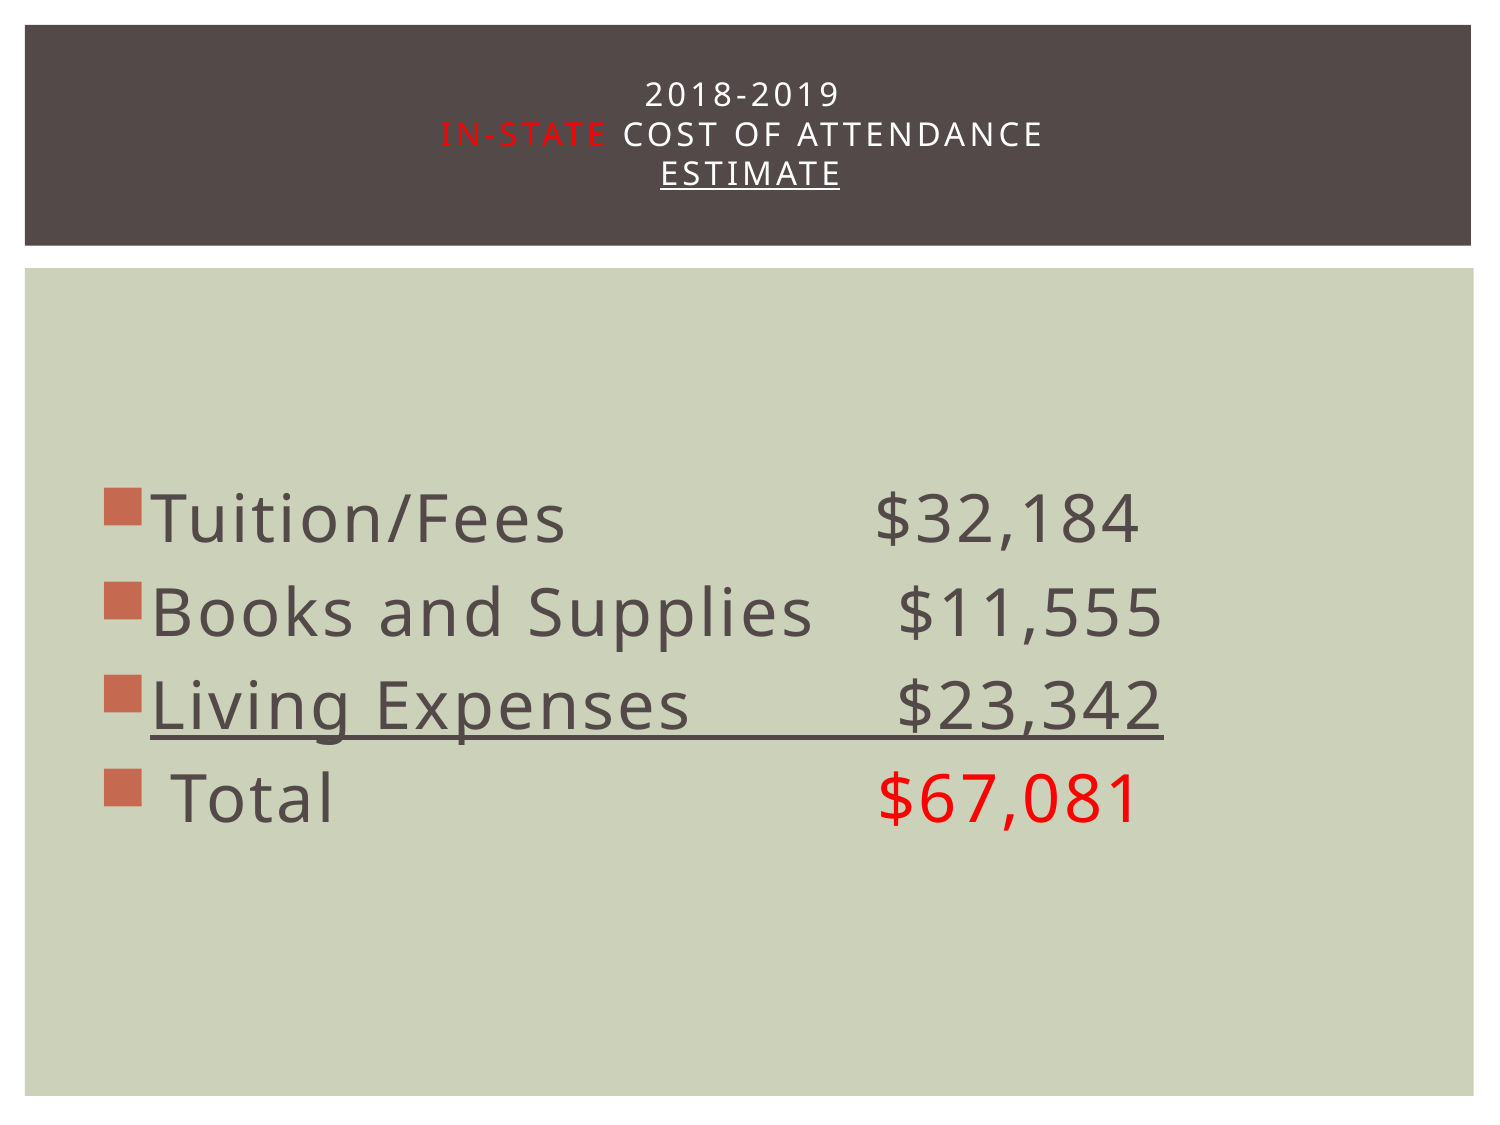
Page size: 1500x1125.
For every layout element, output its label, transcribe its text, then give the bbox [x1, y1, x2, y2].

list Tuition/Fees $32,184 Books and Supplies $11,555 Living Expenses $23,342 Total $67,081 [75, 375, 1475, 1100]
title 2018-2019 In-State Cost of Attendance ESTIMATE [37, 24, 1450, 200]
